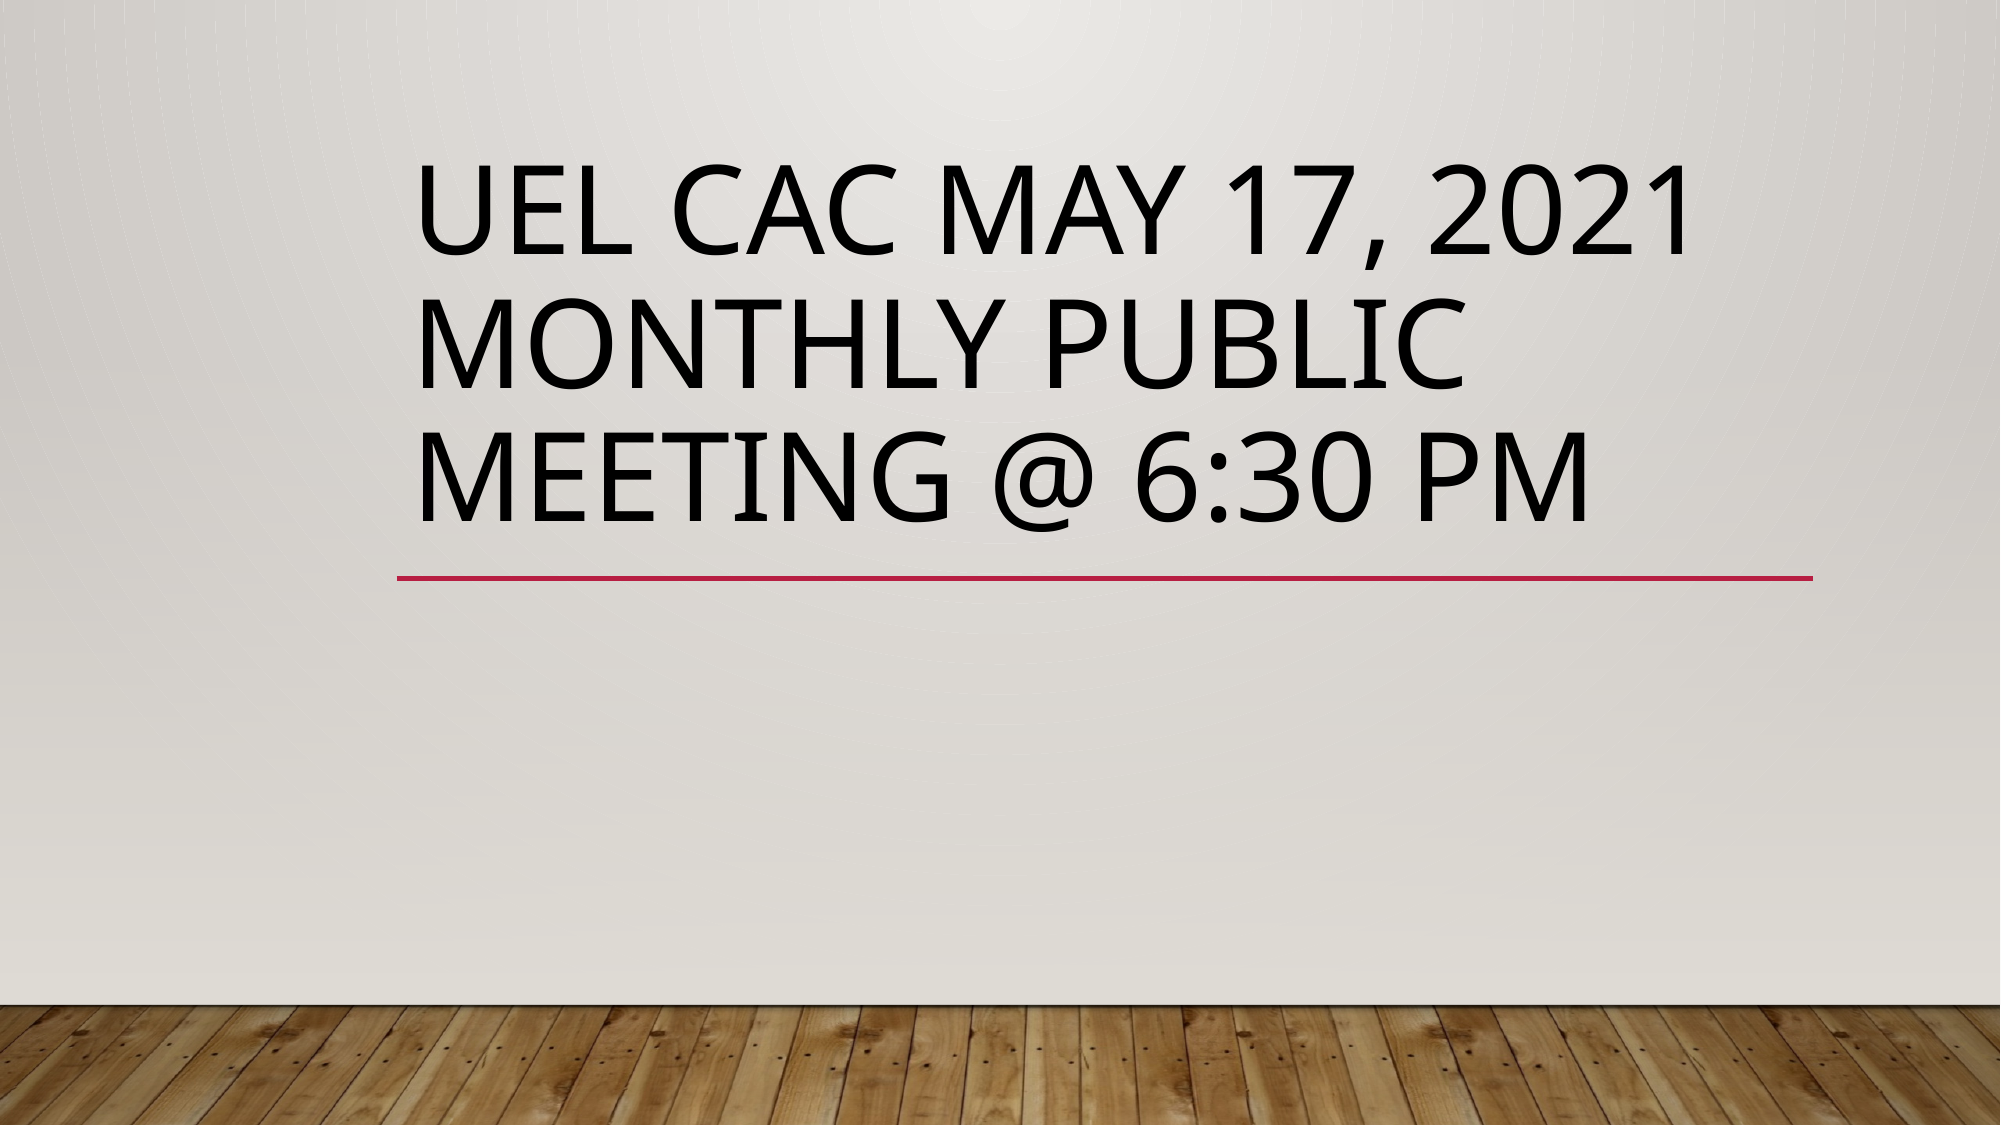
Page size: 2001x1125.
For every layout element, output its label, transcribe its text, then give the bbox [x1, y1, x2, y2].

title UEL CAC May 17, 2021 Monthly Public Meeting @ 6:30 pm [396, 131, 1814, 549]
picture [0, 1005, 2000, 1125]
